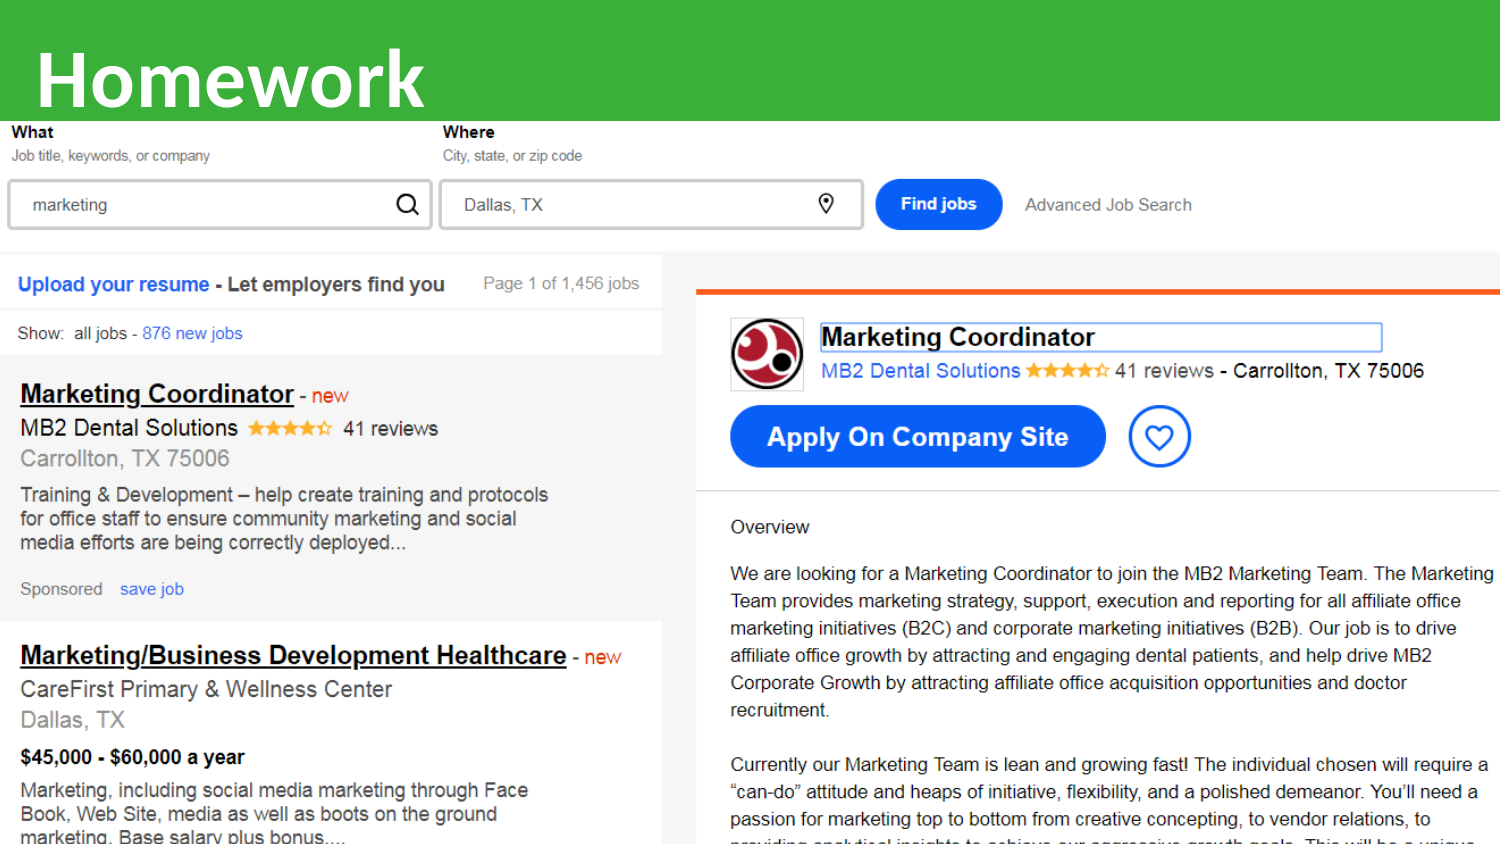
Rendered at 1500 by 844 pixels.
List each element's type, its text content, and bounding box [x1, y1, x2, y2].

picture [0, 121, 1500, 844]
title Homework [21, 16, 1500, 118]
